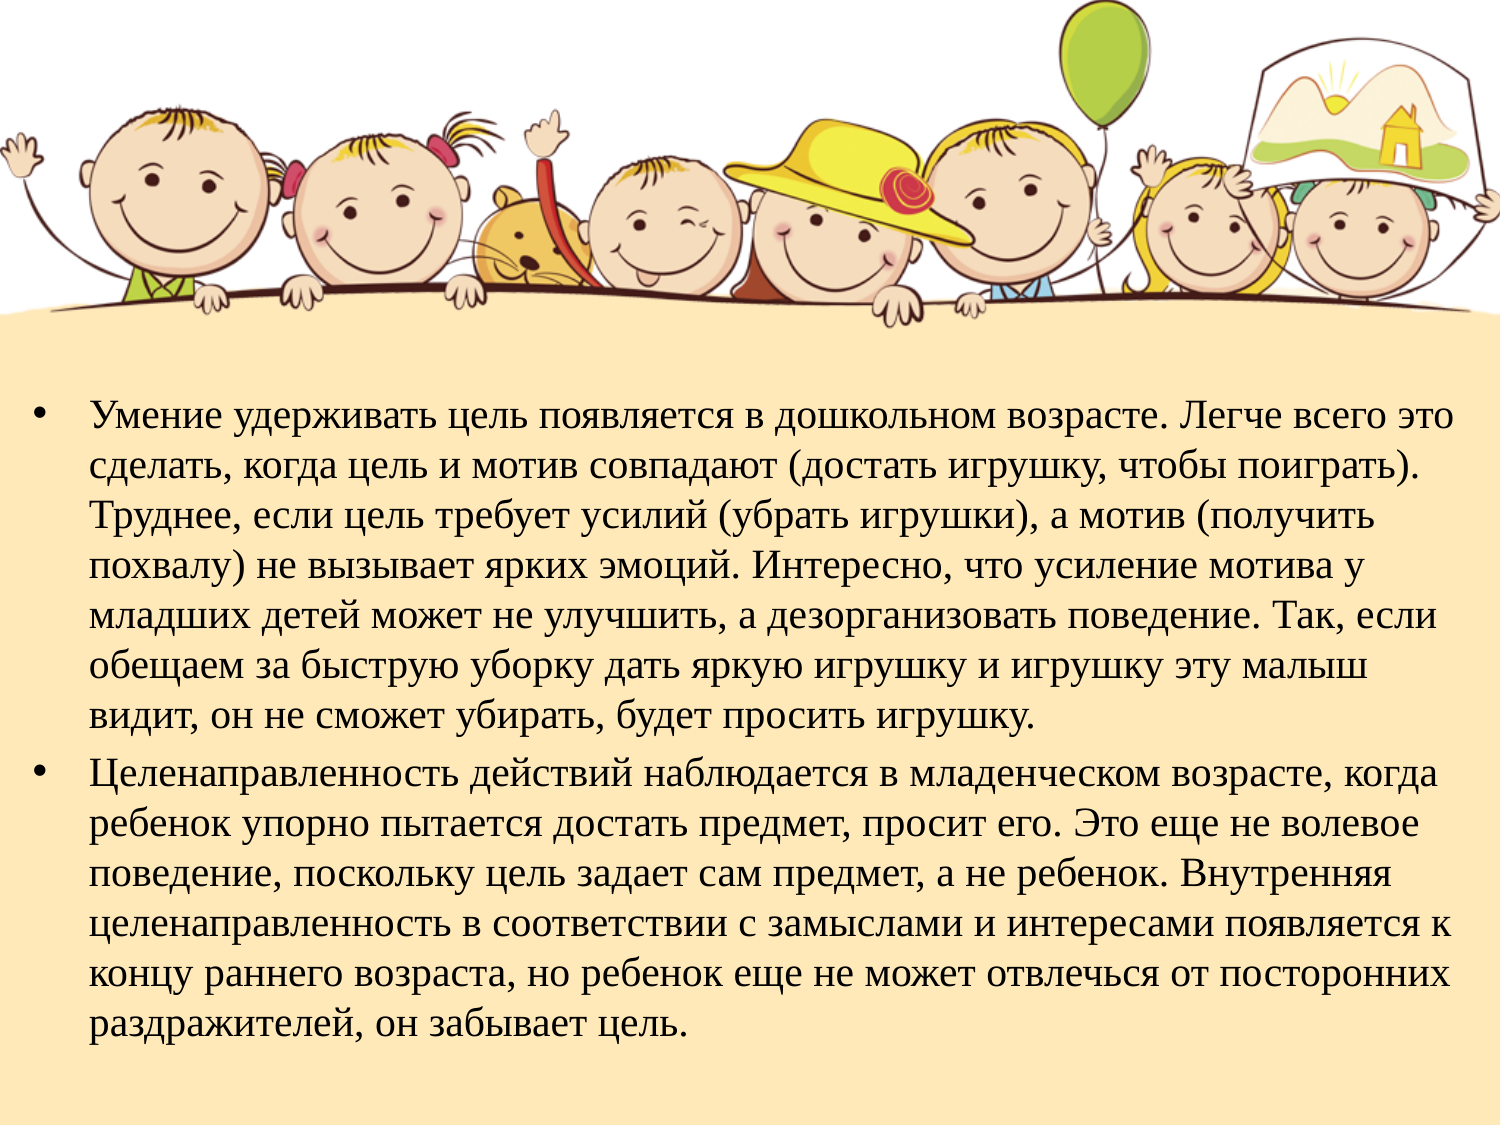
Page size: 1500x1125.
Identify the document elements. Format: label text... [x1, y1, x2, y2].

picture [0, 0, 1500, 1125]
list Умение удерживать цель появляется в дошкольном возрасте. Легче всего это сделать, когда цель и мотив совпадают (достать игрушку, чтобы поиграть). Труднее, если цель требует усилий (убрать игрушки), а мотив (получить похвалу) не вызывает ярких эмоций. Интересно, что усиление мотива у младших детей может не улучшить, а дезорганизовать поведение. Так, если обещаем за быструю уборку дать яркую игрушку и игрушку эту малыш видит, он не сможет убирать, будет просить игрушку. Целенаправленность действий наблюдается в младенческом возрасте, когда ребенок упорно пытается достать предмет, просит его. Это еще не волевое поведение, поскольку цель задает сам предмет, а не ребенок. Внутренняя целенаправленность в соответствии с замыслами и интересами появляется к концу раннего возраста, но ребенок еще не может отвлечься от посторонних раздражителей, он забывает цель. [17, 262, 1471, 1095]
